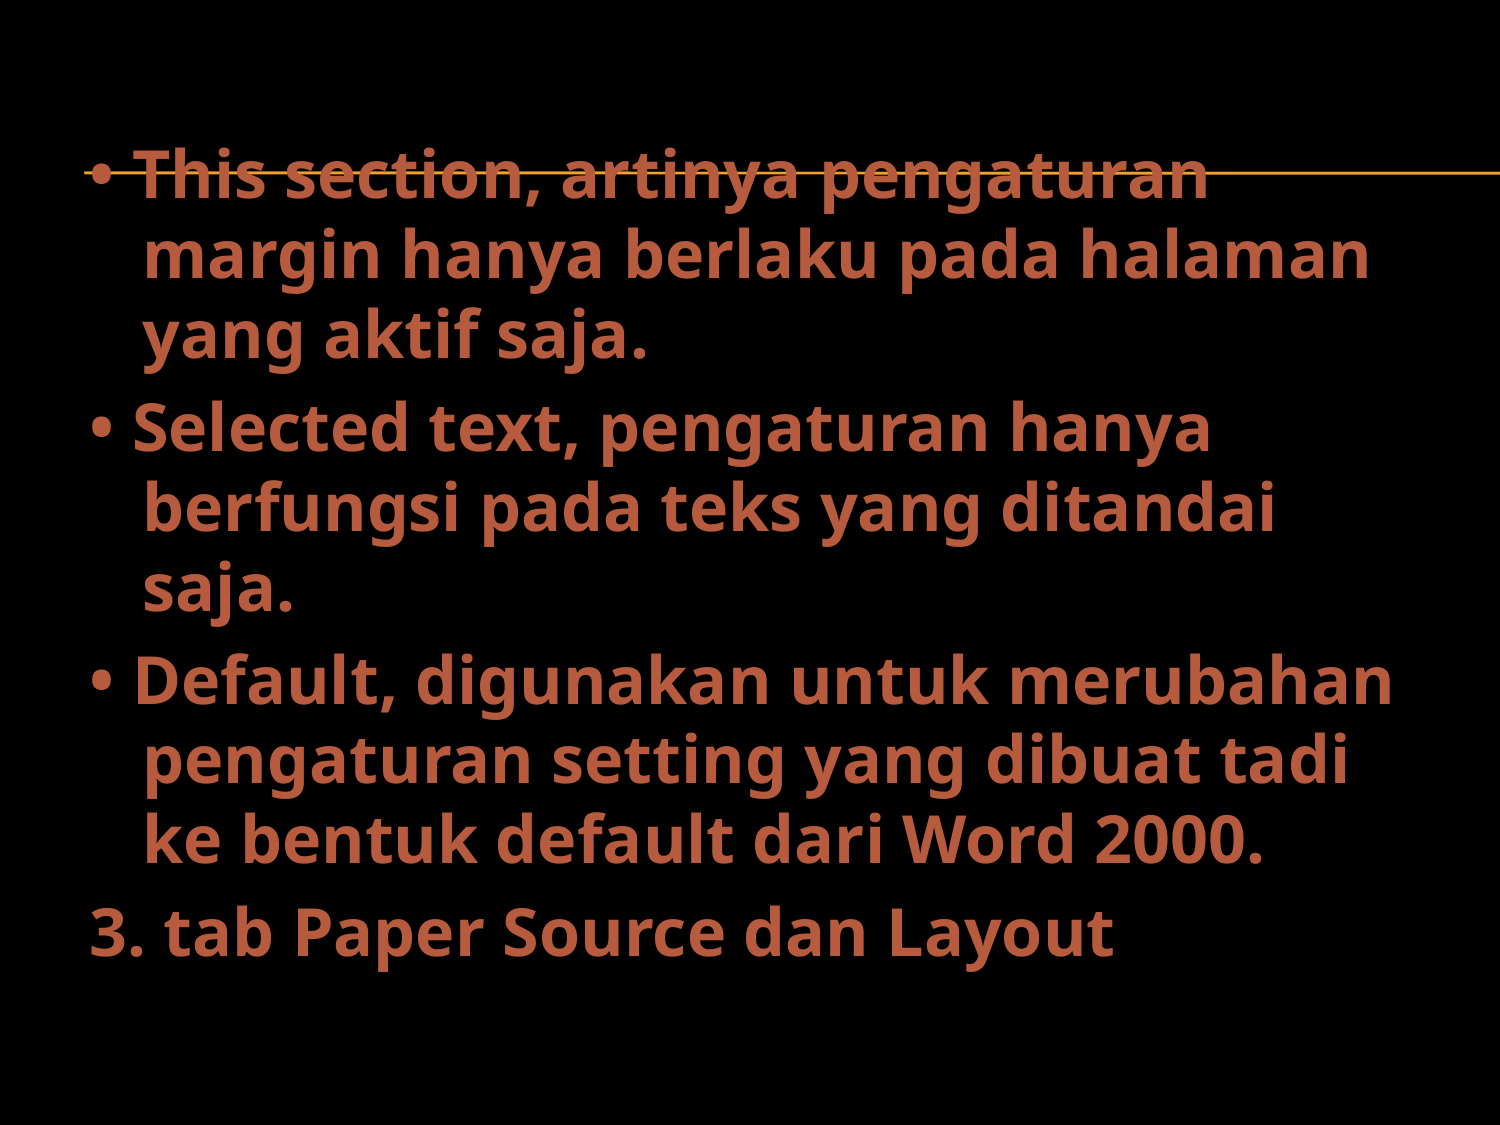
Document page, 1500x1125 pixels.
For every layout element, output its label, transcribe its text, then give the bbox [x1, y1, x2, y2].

list • This section, artinya pengaturan margin hanya berlaku pada halaman yang aktif saja. • Selected text, pengaturan hanya berfungsi pada teks yang ditandai saja. • Default, digunakan untuk merubahan pengaturan setting yang dibuat tadi ke bentuk default dari Word 2000. 3. tab Paper Source dan Layout [75, 125, 1425, 1005]
